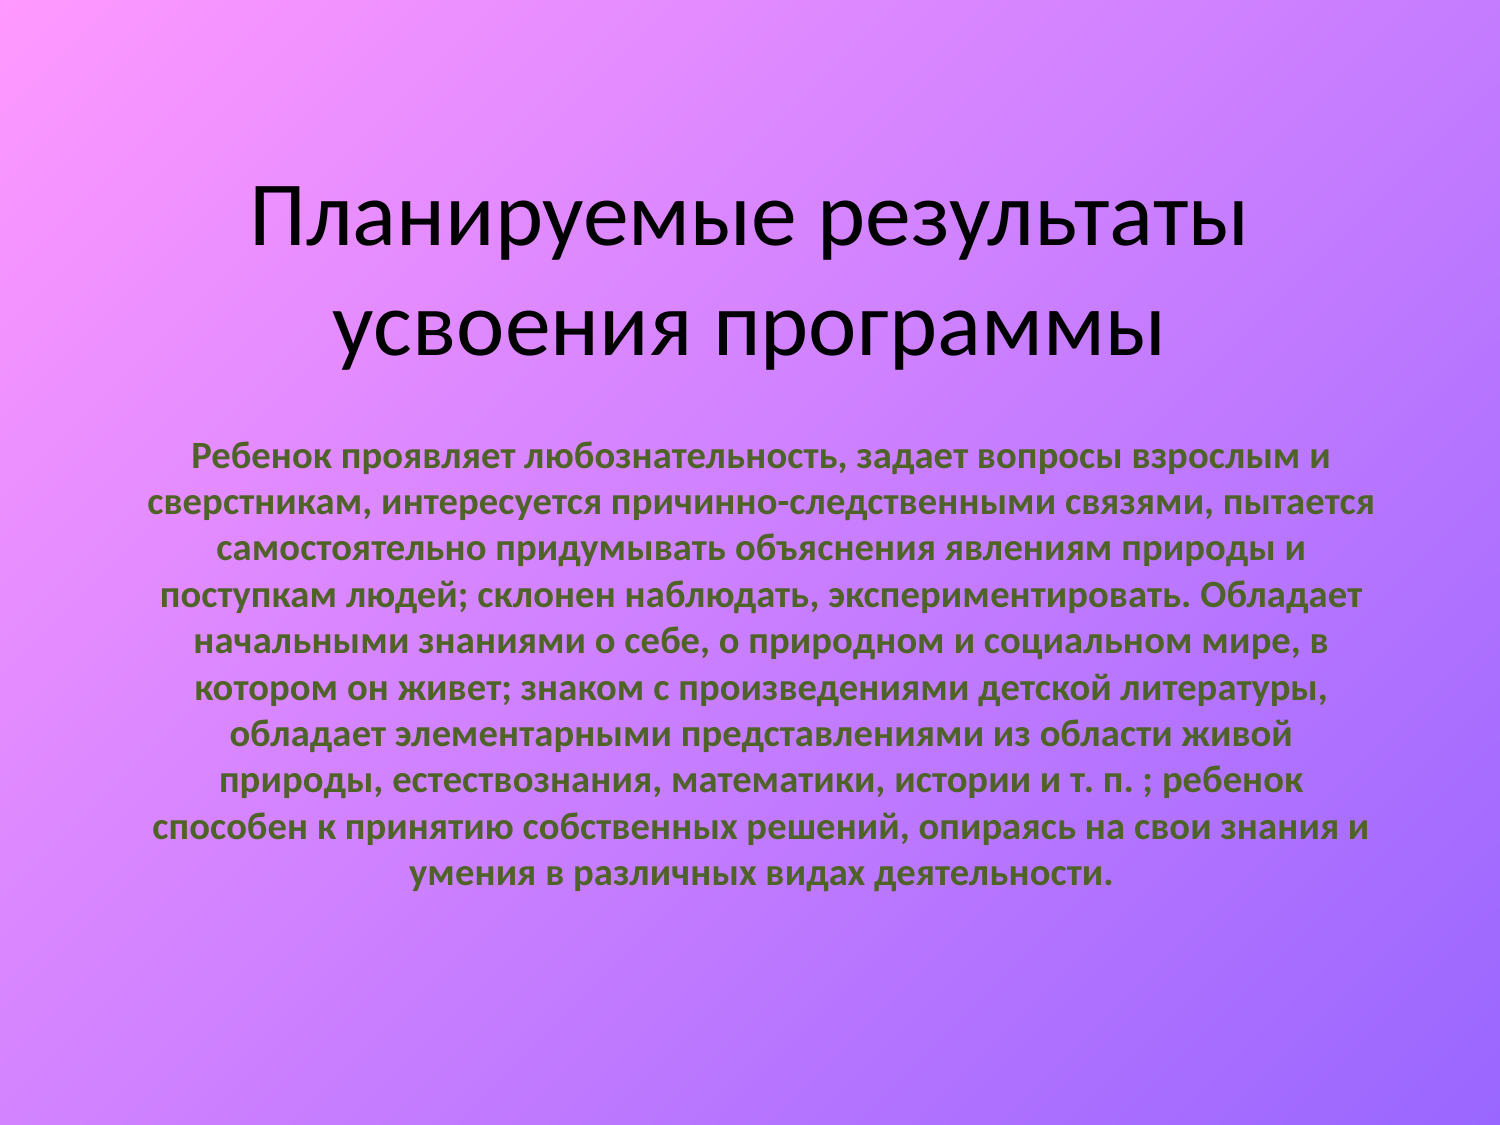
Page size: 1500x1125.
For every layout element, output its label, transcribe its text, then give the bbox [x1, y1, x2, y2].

subtitle Ребенок проявляет любознательность, задает вопросы взрослым и сверстникам, интересуется причинно-следственными связями, пытается самостоятельно придумывать объяснения явлениям природы и поступкам людей; склонен наблюдать, экспериментировать. Обладает начальными знаниями о себе, о природном и социальном мире, в котором он живет; знаком с произведениями детской литературы, обладает элементарными представлениями из области живой природы, естествознания, математики, истории и т. п. ; ребенок способен к принятию собственных решений, опираясь на свои знания и умения в различных видах деятельности. [128, 421, 1395, 925]
title Планируемые результаты усвоения программы [112, 128, 1388, 399]
